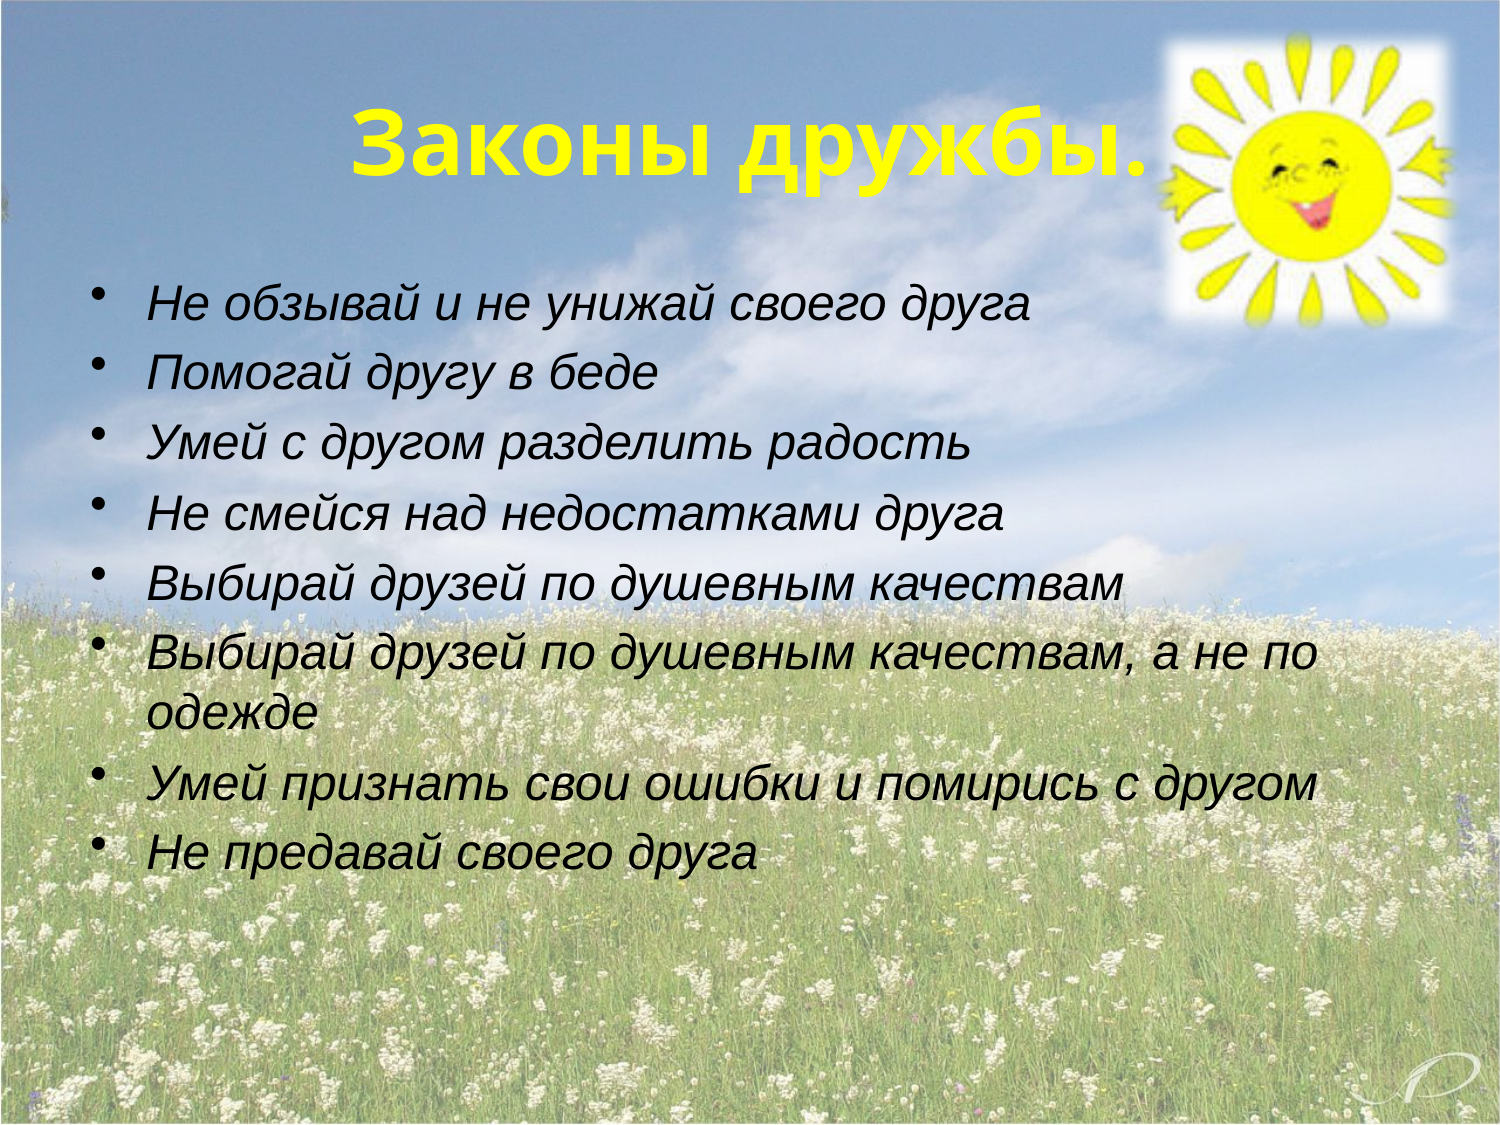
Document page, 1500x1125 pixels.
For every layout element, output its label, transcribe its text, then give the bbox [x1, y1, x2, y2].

title Законы дружбы. [74, 44, 1143, 233]
list Не обзывай и не унижай своего друга Помогай другу в беде Умей с другом разделить радость Не смейся над недостатками друга Выбирай друзей по душевным качествам Выбирай друзей по душевным качествам, а не по одежде Умей признать свои ошибки и помирись с другом Не предавай своего друга [74, 262, 1426, 1006]
picture [1148, 23, 1466, 338]
